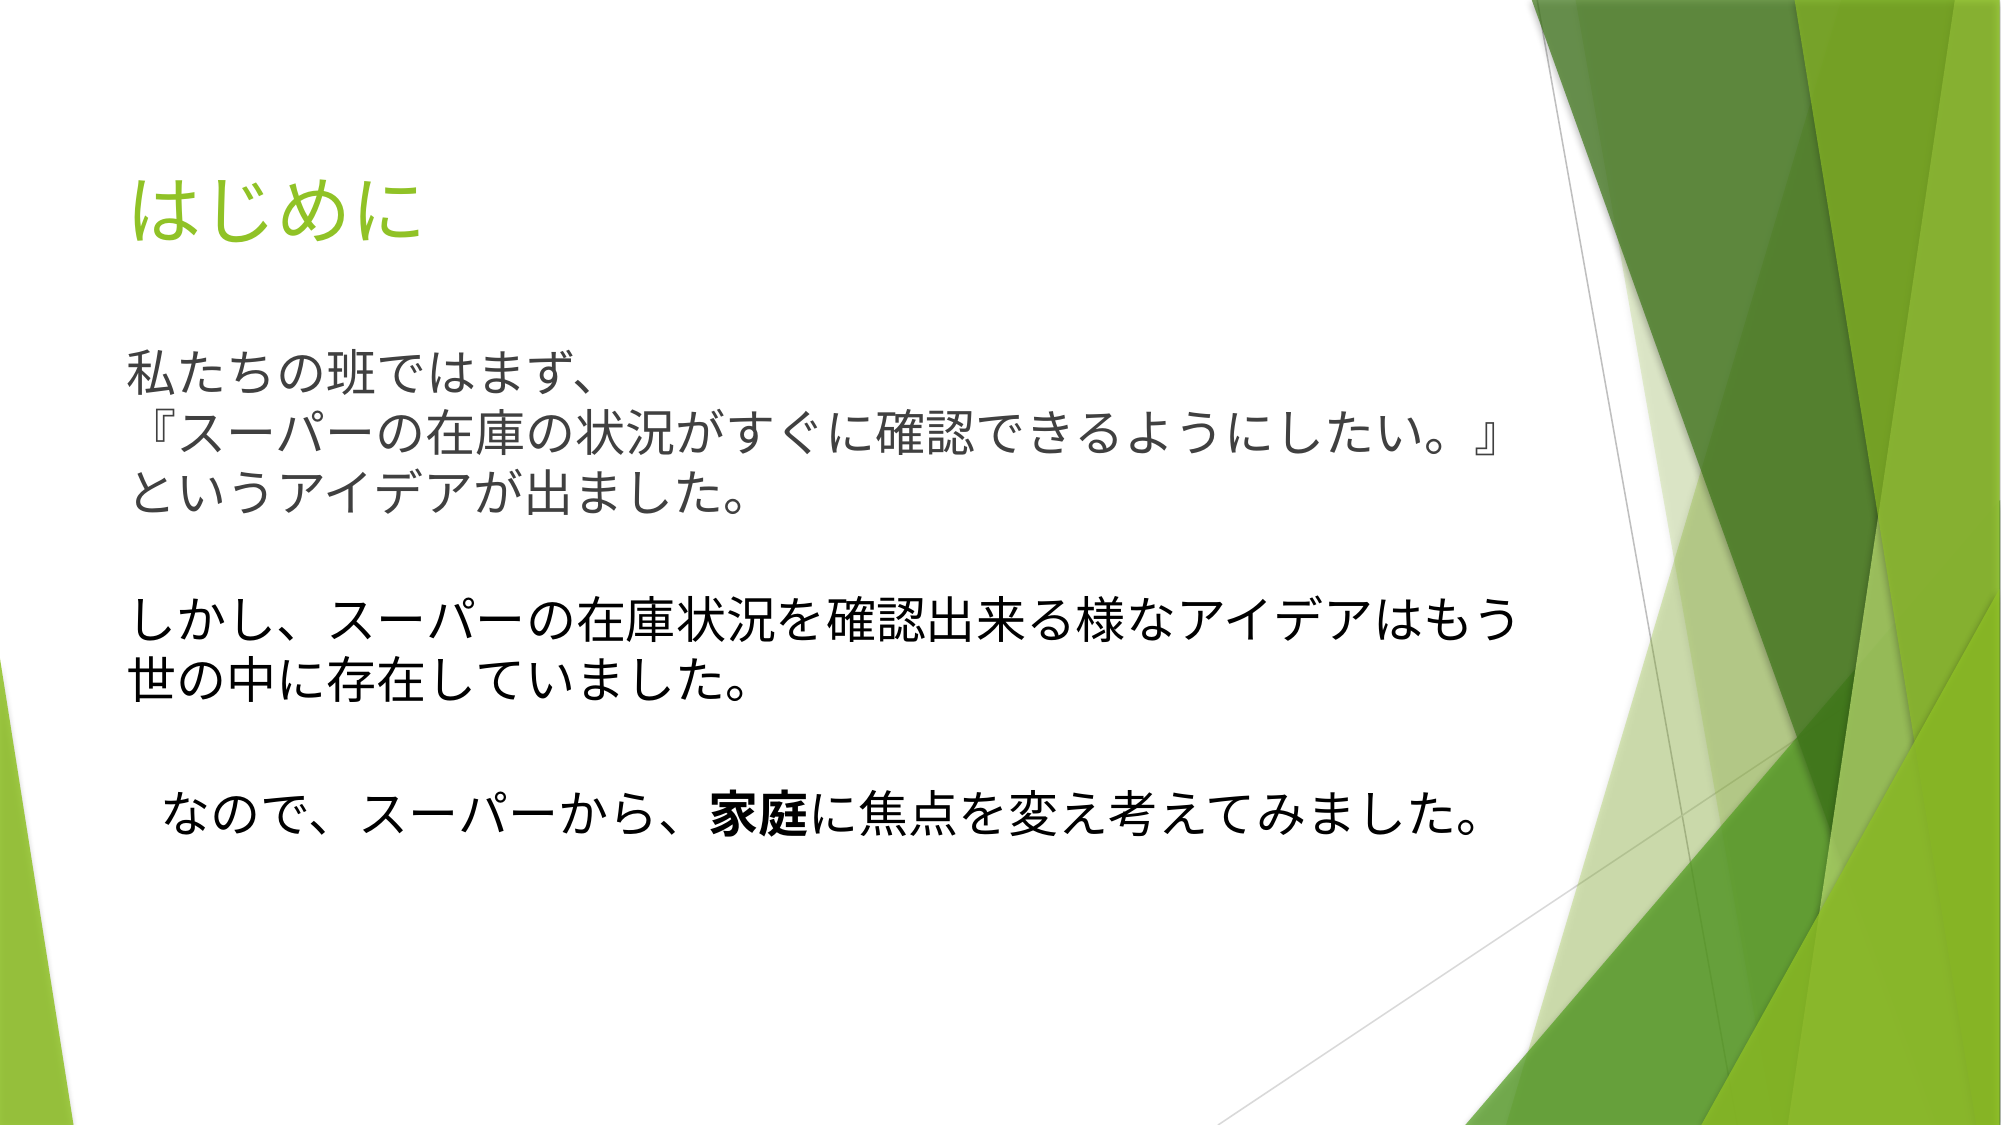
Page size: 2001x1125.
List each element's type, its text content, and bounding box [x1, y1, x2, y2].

text_box しかし、スーパーの在庫状況を確認出来る様なアイデアはもう世の中に存在していました。 [111, 581, 1572, 717]
title はじめに [111, 99, 1522, 317]
list 私たちの班ではまず、 『スーパーの在庫の状況がすぐに確認できるようにしたい。』 というアイデアが出ました。 [111, 333, 1557, 563]
text_box なので、スーパーから、家庭に焦点を変え考えてみました。 [145, 774, 1522, 850]
